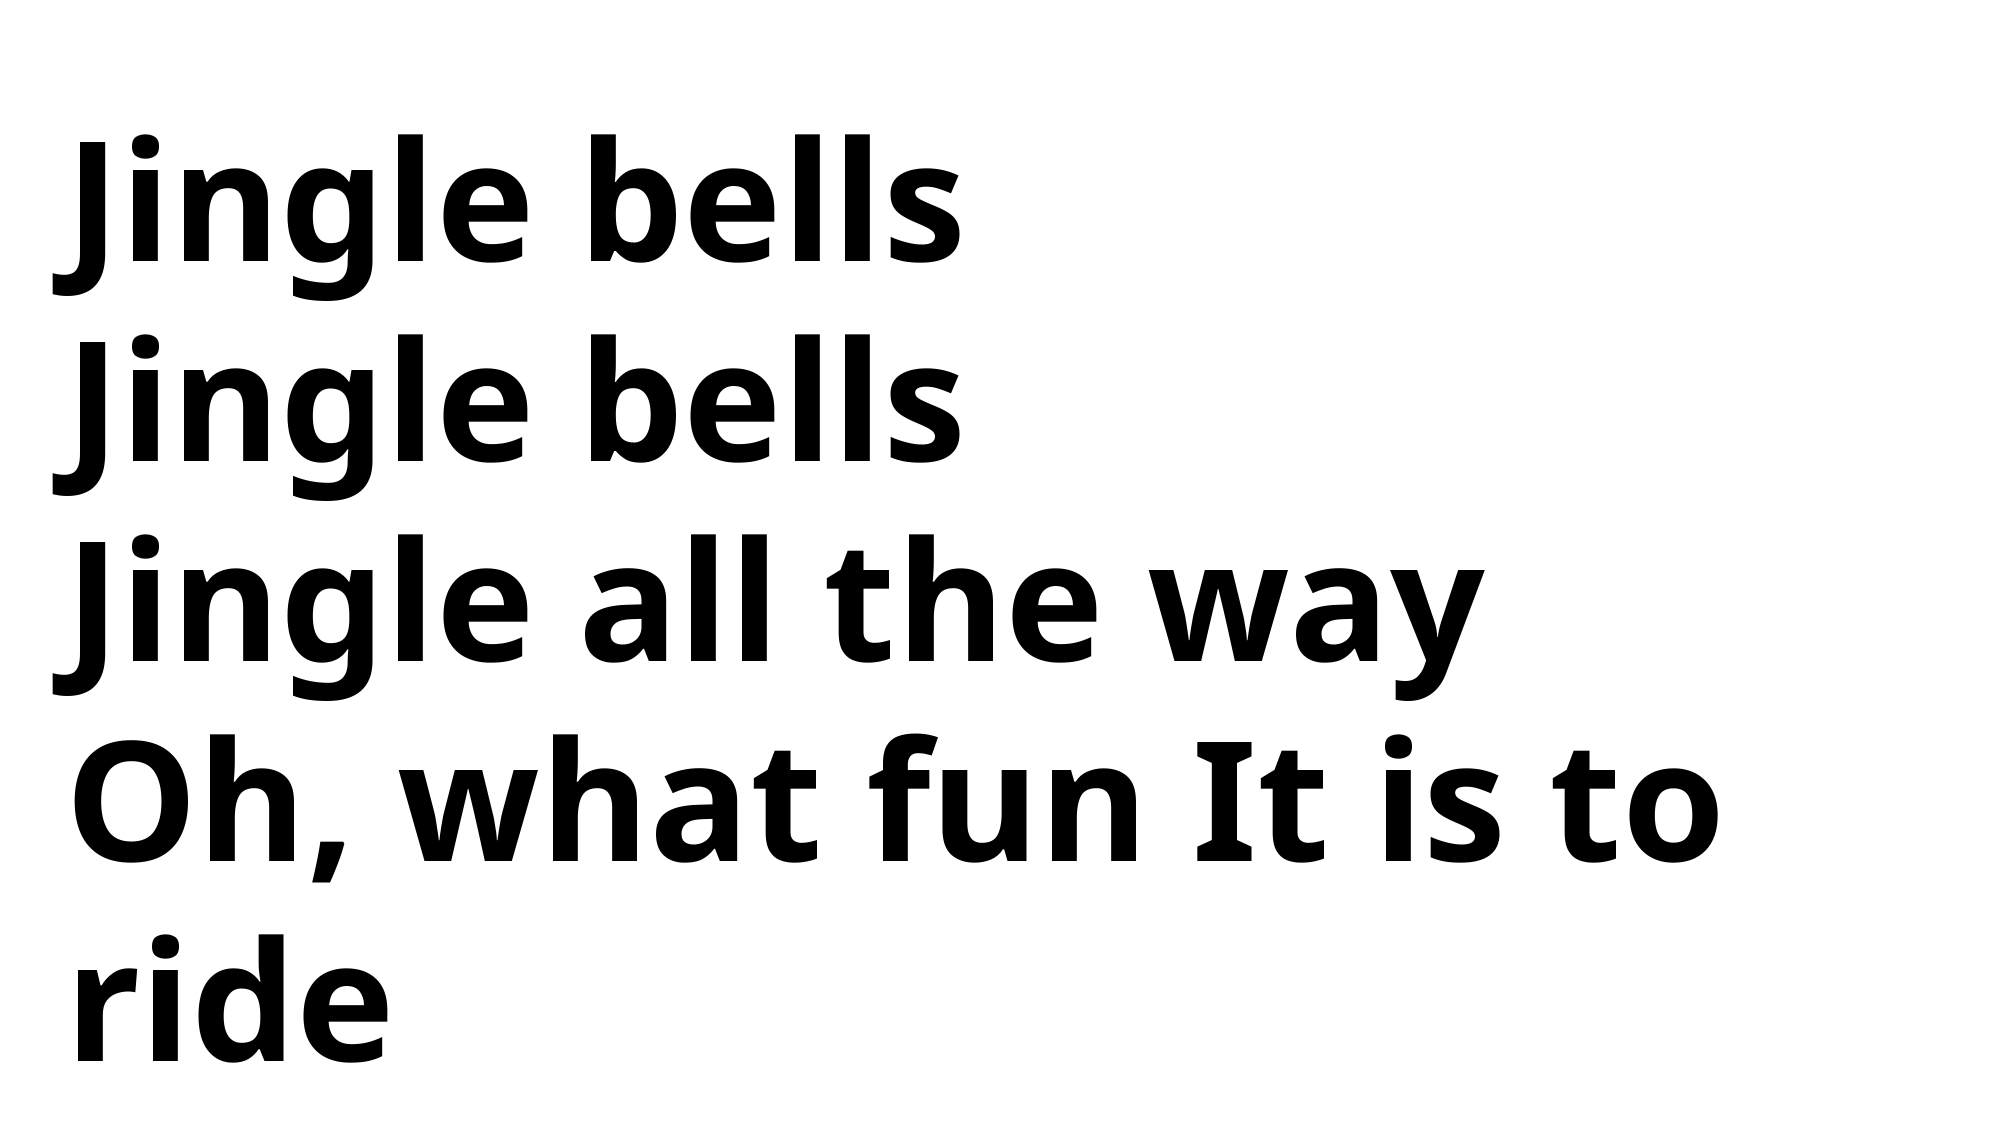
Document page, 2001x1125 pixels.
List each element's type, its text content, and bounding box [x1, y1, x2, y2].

text_box Jingle bells Jingle bells Jingle all the way Oh, what fun It is to ride In a one-horse open sleigh (Repeat) [50, 87, 1950, 1125]
